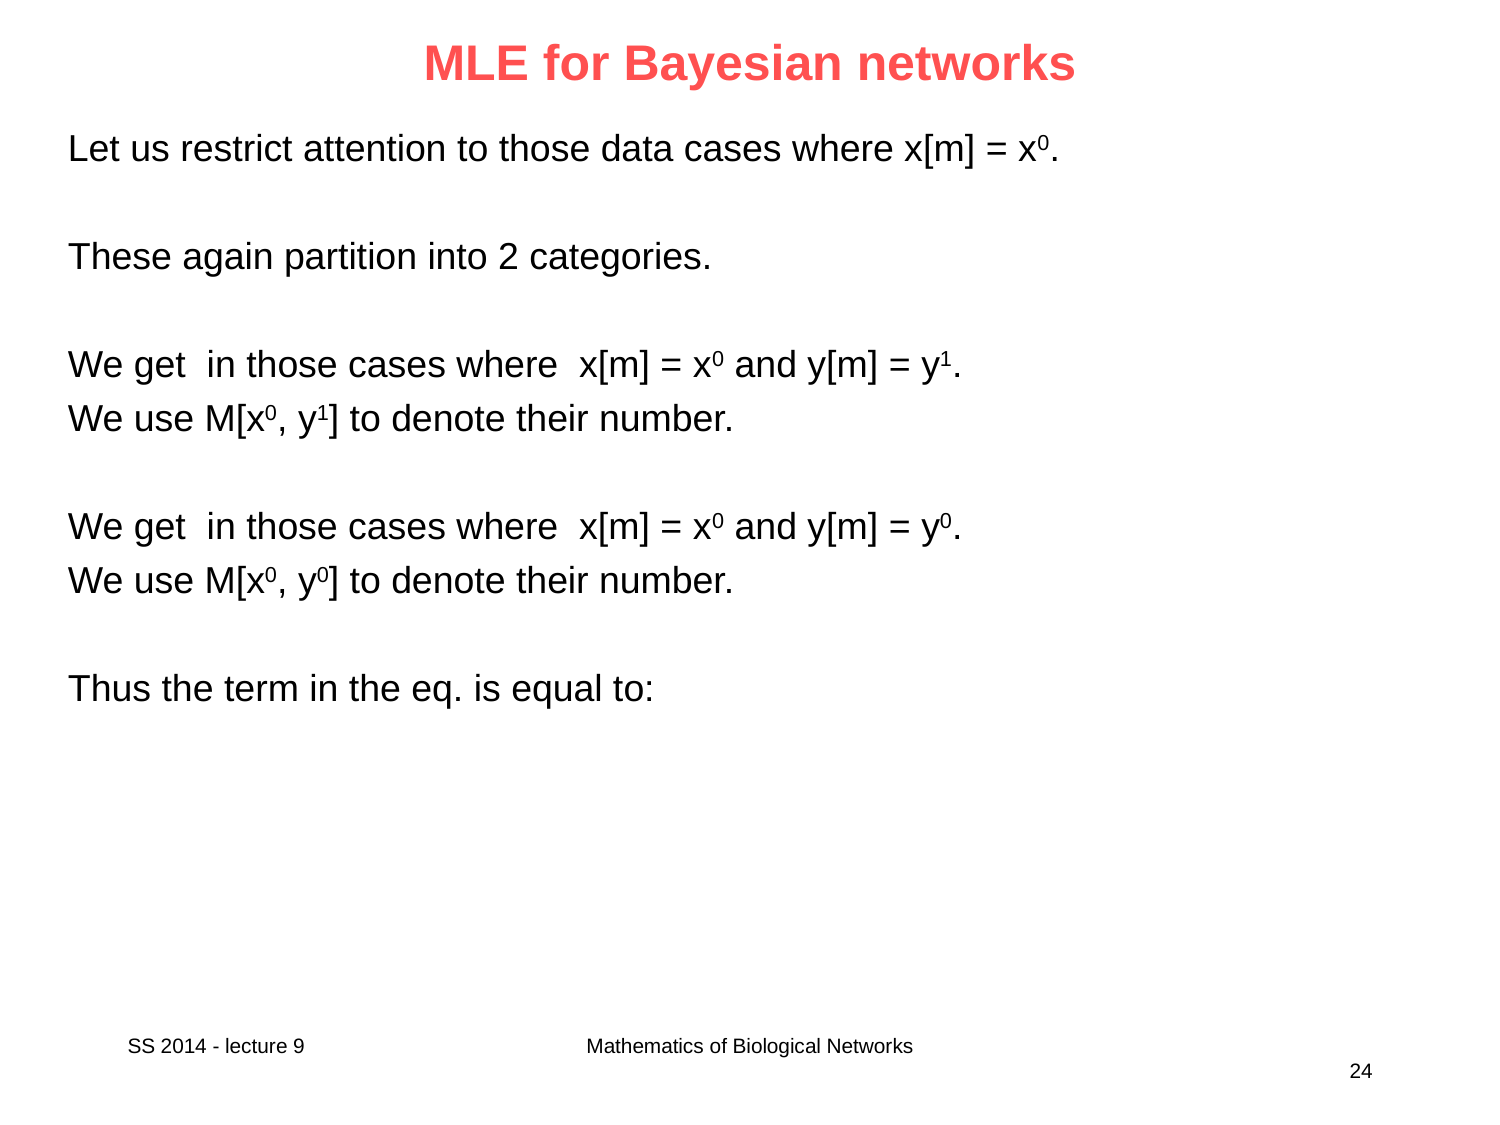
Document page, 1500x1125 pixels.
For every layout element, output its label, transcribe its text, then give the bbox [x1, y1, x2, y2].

slide_number 24 [1074, 1024, 1388, 1101]
title MLE for Bayesian networks [17, 31, 1483, 91]
footer Mathematics of Biological Networks [512, 1024, 988, 1101]
slide_number SS 2014 - lecture 9 [112, 1024, 426, 1101]
list [50, 149, 1463, 275]
